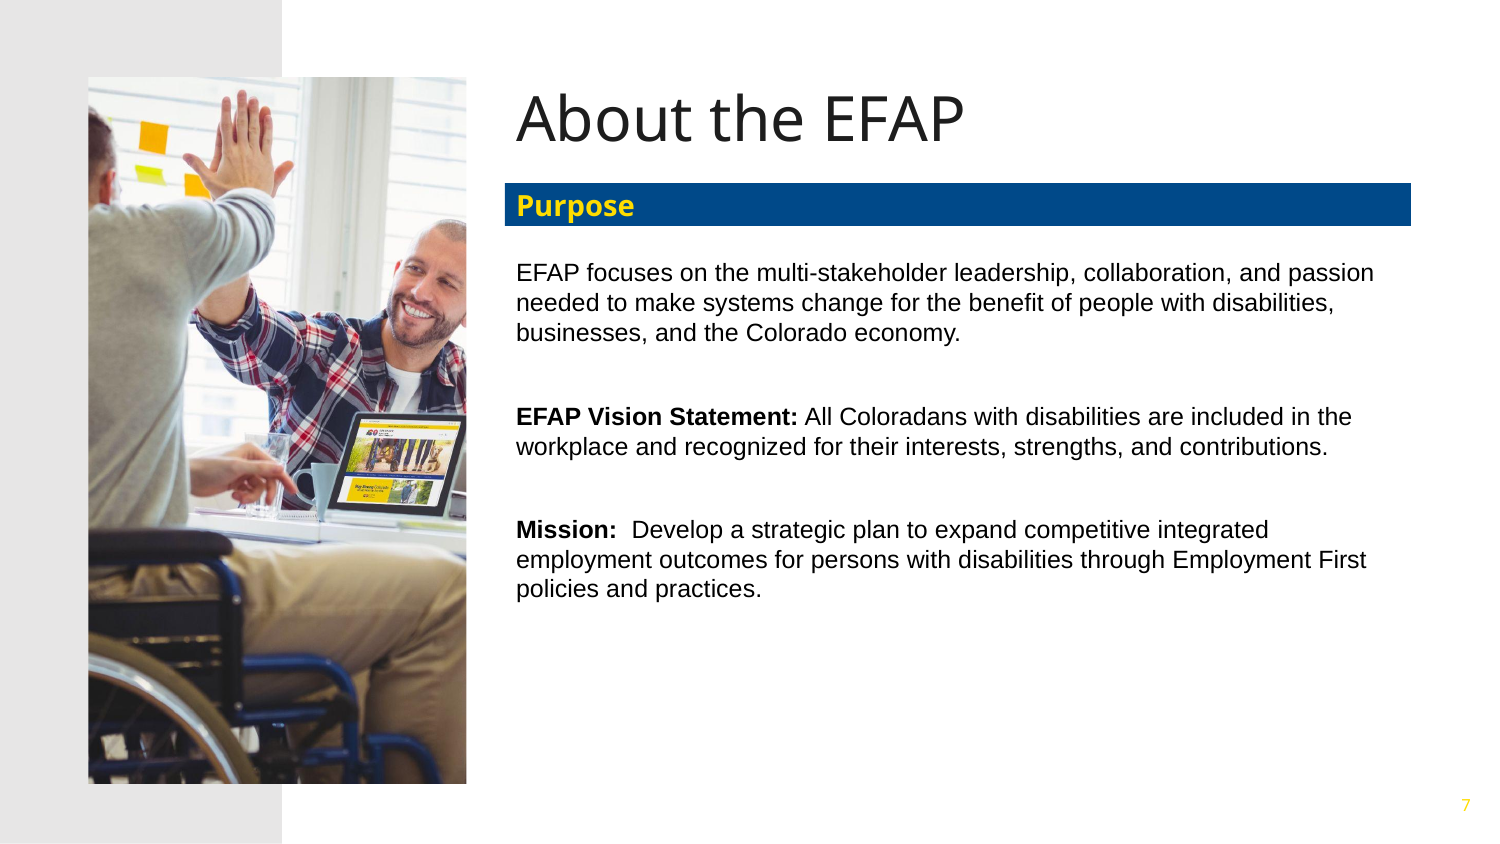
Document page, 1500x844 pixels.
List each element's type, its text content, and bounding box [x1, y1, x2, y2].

title About the EFAP [504, 84, 1411, 159]
list EFAP focuses on the multi-stakeholder leadership, collaboration, and passion needed to make systems change for the benefit of people with disabilities, businesses, and the Colorado economy. EFAP Vision Statement: All Coloradans with disabilities are included in the workplace and recognized for their interests, strengths, and contributions. Mission: Develop a strategic plan to expand competitive integrated employment outcomes for persons with disabilities through Employment First policies and practices. [504, 251, 1411, 654]
picture [88, 76, 467, 784]
list Purpose [504, 183, 1411, 226]
slide_number 7 [1416, 783, 1482, 829]
